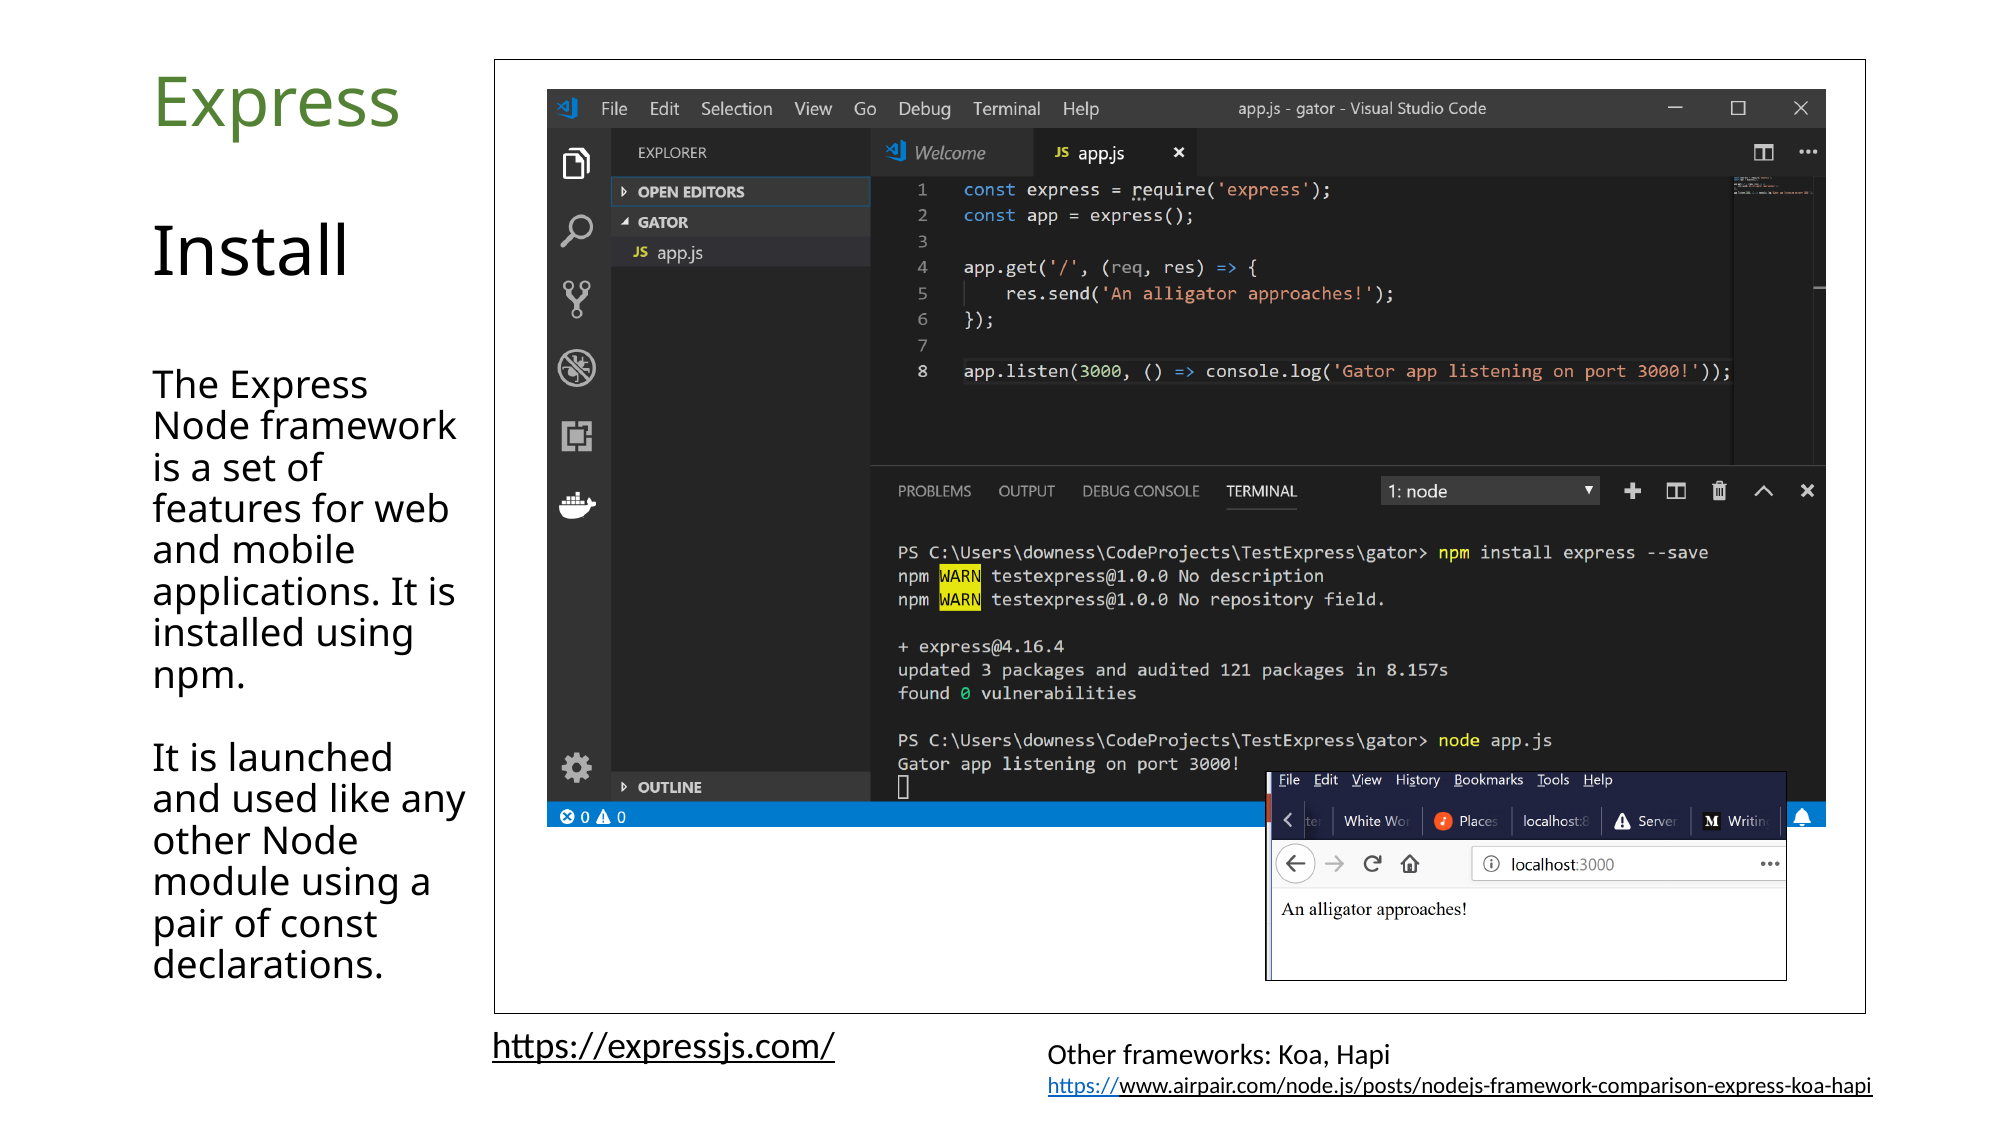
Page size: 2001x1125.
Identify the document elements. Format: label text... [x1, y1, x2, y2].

picture [547, 89, 1826, 980]
list [494, 59, 1866, 1014]
text_box Other frameworks: Koa, Hapi https://www.airpair.com/node.js/posts/nodejs-framework-comparison-express-koa-hapi [1032, 1028, 1939, 1106]
text_box https://expressjs.com/ [477, 1013, 859, 1073]
title Express Install The Express Node framework is a set of features for web and mobile applications. It is installed using npm. It is launched and used like any other Node module using a pair of const declarations. [137, 59, 485, 1094]
